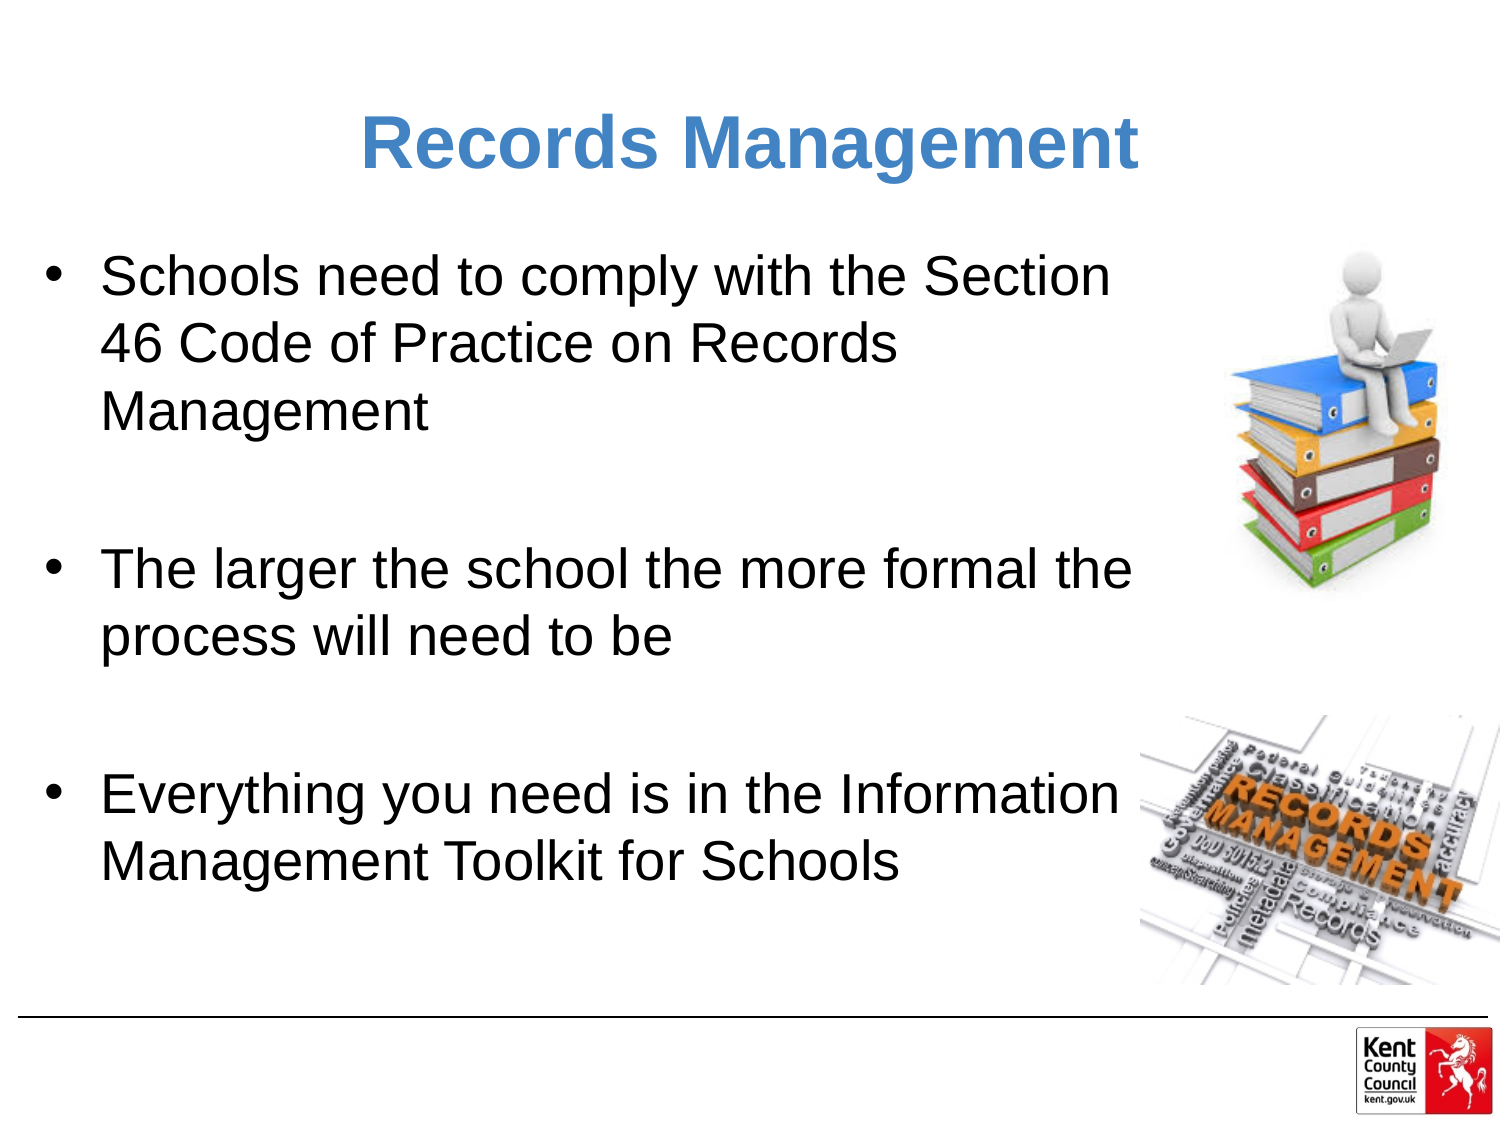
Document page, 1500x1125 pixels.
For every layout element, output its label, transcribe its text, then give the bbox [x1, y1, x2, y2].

picture [1187, 219, 1489, 622]
list Schools need to comply with the Section 46 Code of Practice on Records Management The larger the school the more formal the process will need to be Everything you need is in the Information Management Toolkit for Schools [29, 231, 1199, 975]
picture [1353, 1023, 1495, 1118]
picture [1140, 715, 1500, 986]
title Records Management [75, 45, 1425, 231]
